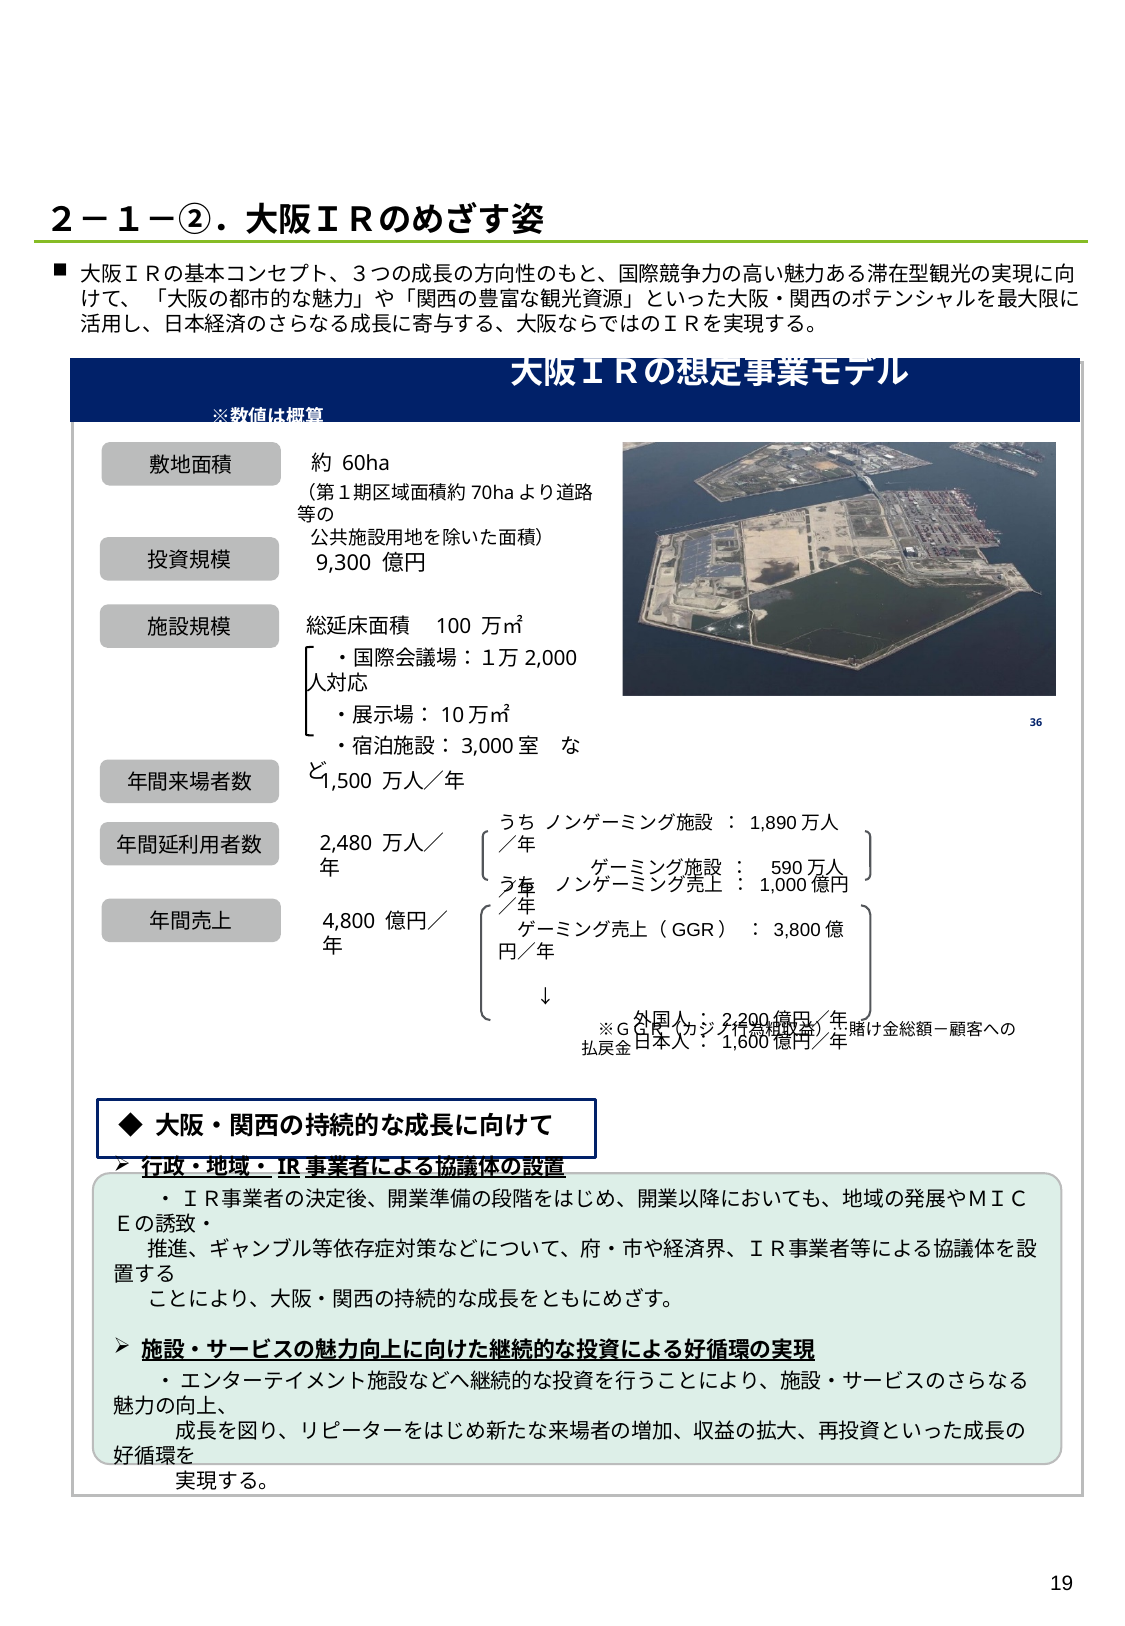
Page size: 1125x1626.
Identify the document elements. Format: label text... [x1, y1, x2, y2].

text_box 大阪ＩＲの想定事業モデル ※数値は概算 [72, 360, 1078, 420]
text_box 1,500 万人／年 [313, 761, 500, 799]
text_box 投資規模 [100, 538, 279, 580]
text_box 行政・地域・IR事業者による協議体の設置 ・ ＩＲ事業者の決定後、開業準備の段階をはじめ、開業以降においても、地域の発展やＭＩＣＥの誘致・ 推進、ギャンブル等依存症対策などについて、府・市や経済界、ＩＲ事業者等による協議体を設置する ことにより、大阪・関西の持続的な成長をともにめざす。 施設・サービスの魅力向上に向けた継続的な投資による好循環の実現 ・ エンターテイメント施設などへ継続的な投資を行うことにより、施設・サービスのさらなる魅力の向上、 成長を図り、リピーターをはじめ新たな来場者の増加、収益の拡大、再投資といった成長の好循環を 実現する。 [107, 1147, 1050, 1499]
text_box うち ノンゲーミング施設 ： 1,890万人／年 ゲーミング施設 ： 590万人／年 [481, 830, 872, 881]
picture [622, 442, 1057, 696]
text_box 4,800 億円／年 [316, 901, 474, 964]
text_box うち ノンゲーミング売上 ： 1,000億円／年 ゲーミング売上（GGR） ： 3,800億円／年 ↓ 外国人 ： 2,200億円／年 日本人 ： 1,600億円／年 [480, 904, 872, 1021]
text_box 大阪ＩＲの基本コンセプト、３つの成長の方向性のもと、国際競争力の高い魅力ある滞在型観光の実現に向けて、 「大阪の都市的な魅力」や「関西の豊富な観光資源」といった大阪・関西のポテンシャルを最大限に活用し、日本経済のさらなる成長に寄与する、大阪ならではのＩＲを実現する。 [40, 248, 1103, 347]
text_box 年間延利用者数 [100, 823, 279, 865]
slide_number 18 [825, 1562, 1088, 1601]
text_box 36 [1015, 705, 1058, 743]
text_box 2,480 万人／年 [313, 823, 471, 886]
text_box 年間売上 [102, 899, 280, 942]
text_box 9,300 億円 [309, 554, 460, 581]
text_box ◆ 大阪・関西の持続的な成長に向けて [96, 1098, 597, 1159]
text_box 約 60ha [305, 444, 456, 474]
text_box ※ＧＧＲ（カジノ行為粗収益）…賭け金総額－顧客への払戻金 [575, 1020, 1039, 1058]
text_box 総延床面積 100 万㎡ ・国際会議場：１万2,000人対応 ・展示場：10万㎡ ・宿泊施設：3,000室 など [300, 606, 603, 789]
text_box （第１期区域面積約70haより道路等の 公共施設用地を除いた面積） [291, 474, 615, 554]
text_box [92, 1173, 107, 1464]
text_box 施設規模 [100, 605, 279, 647]
text_box 敷地面積 [102, 443, 280, 485]
list ２－１－②．大阪ＩＲのめざす姿 [34, 166, 1088, 238]
text_box [1050, 1174, 1062, 1464]
text_box 年間来場者数 [100, 760, 279, 802]
text_box [305, 646, 314, 737]
text_box [72, 362, 1083, 1496]
